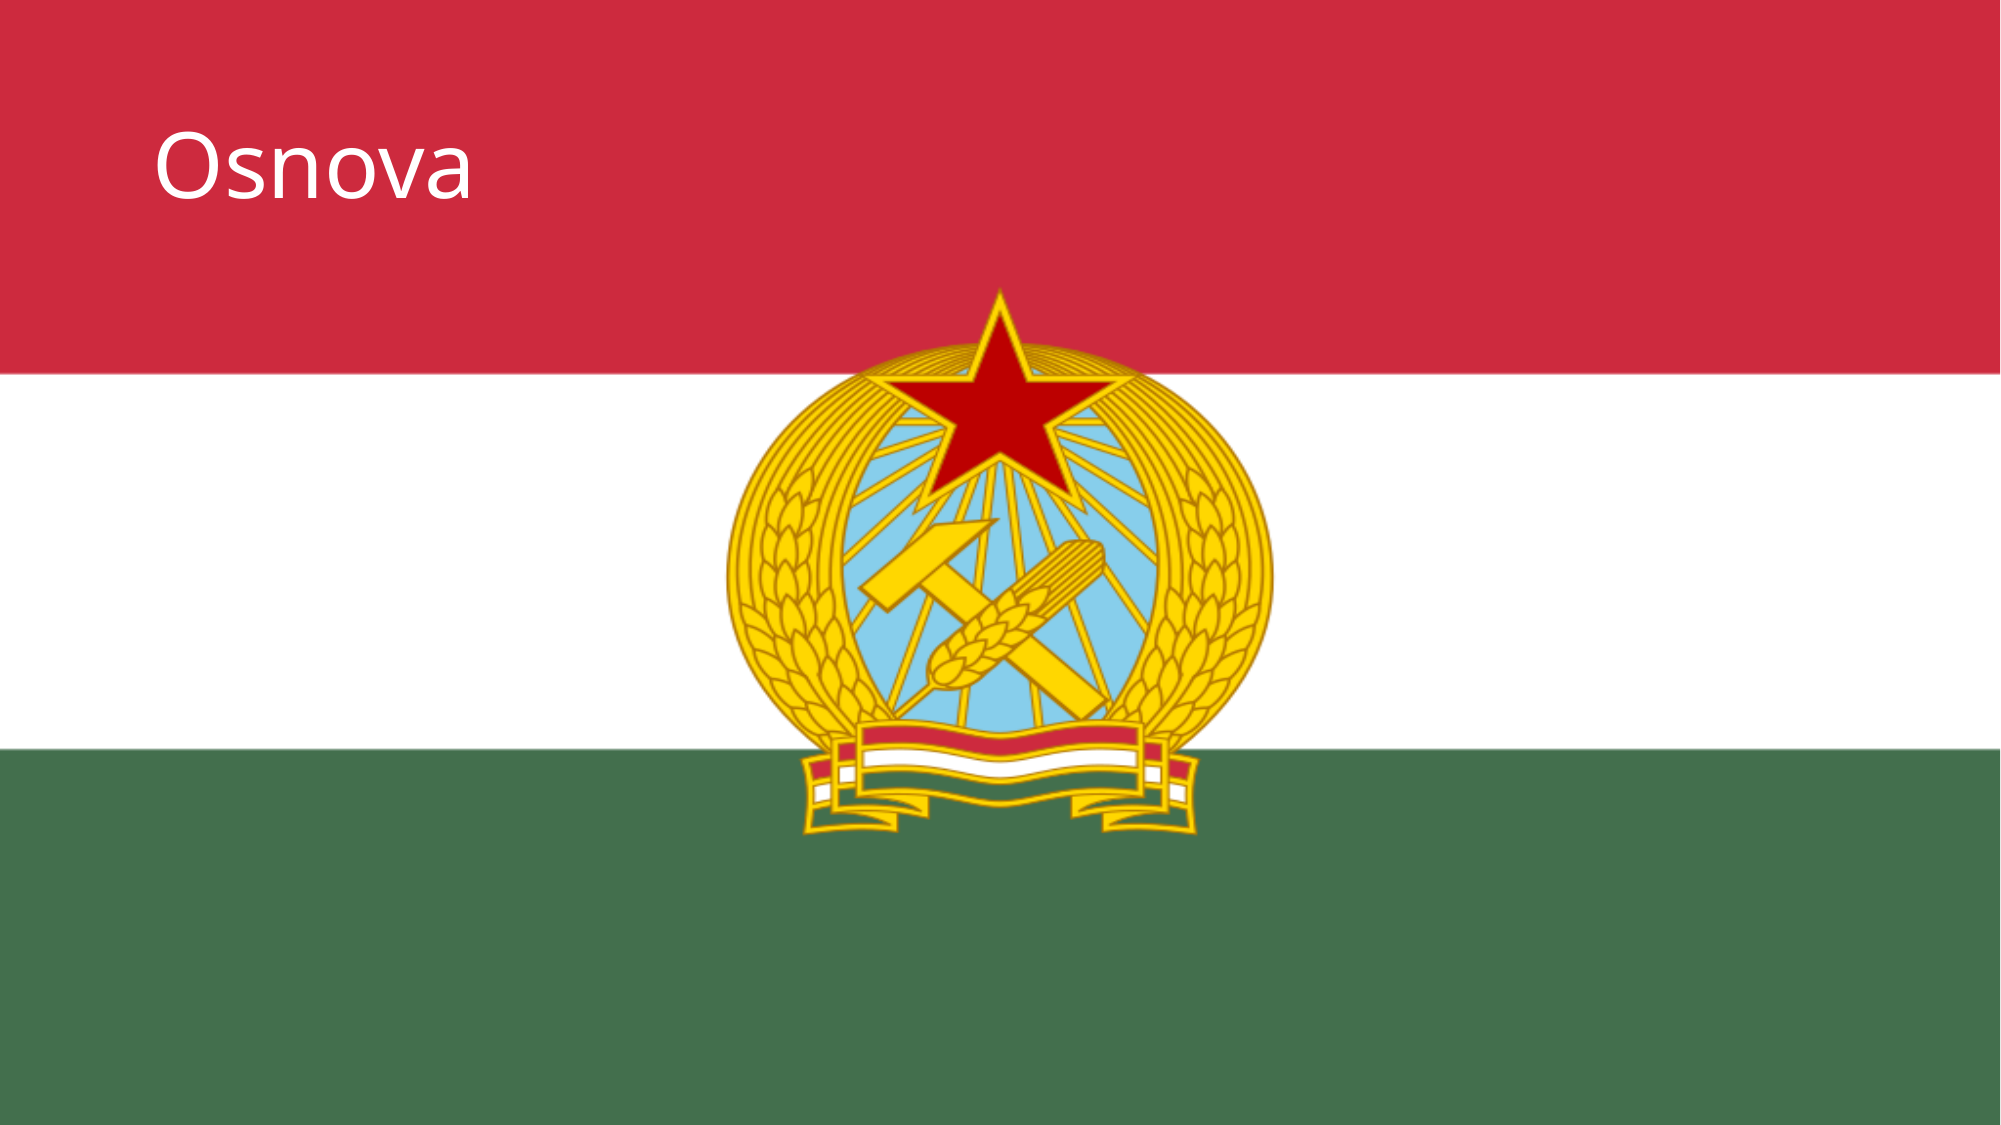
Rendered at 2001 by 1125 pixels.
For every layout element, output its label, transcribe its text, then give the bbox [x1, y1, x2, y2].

picture [0, 0, 2001, 1125]
title Osnova [137, 59, 1863, 278]
